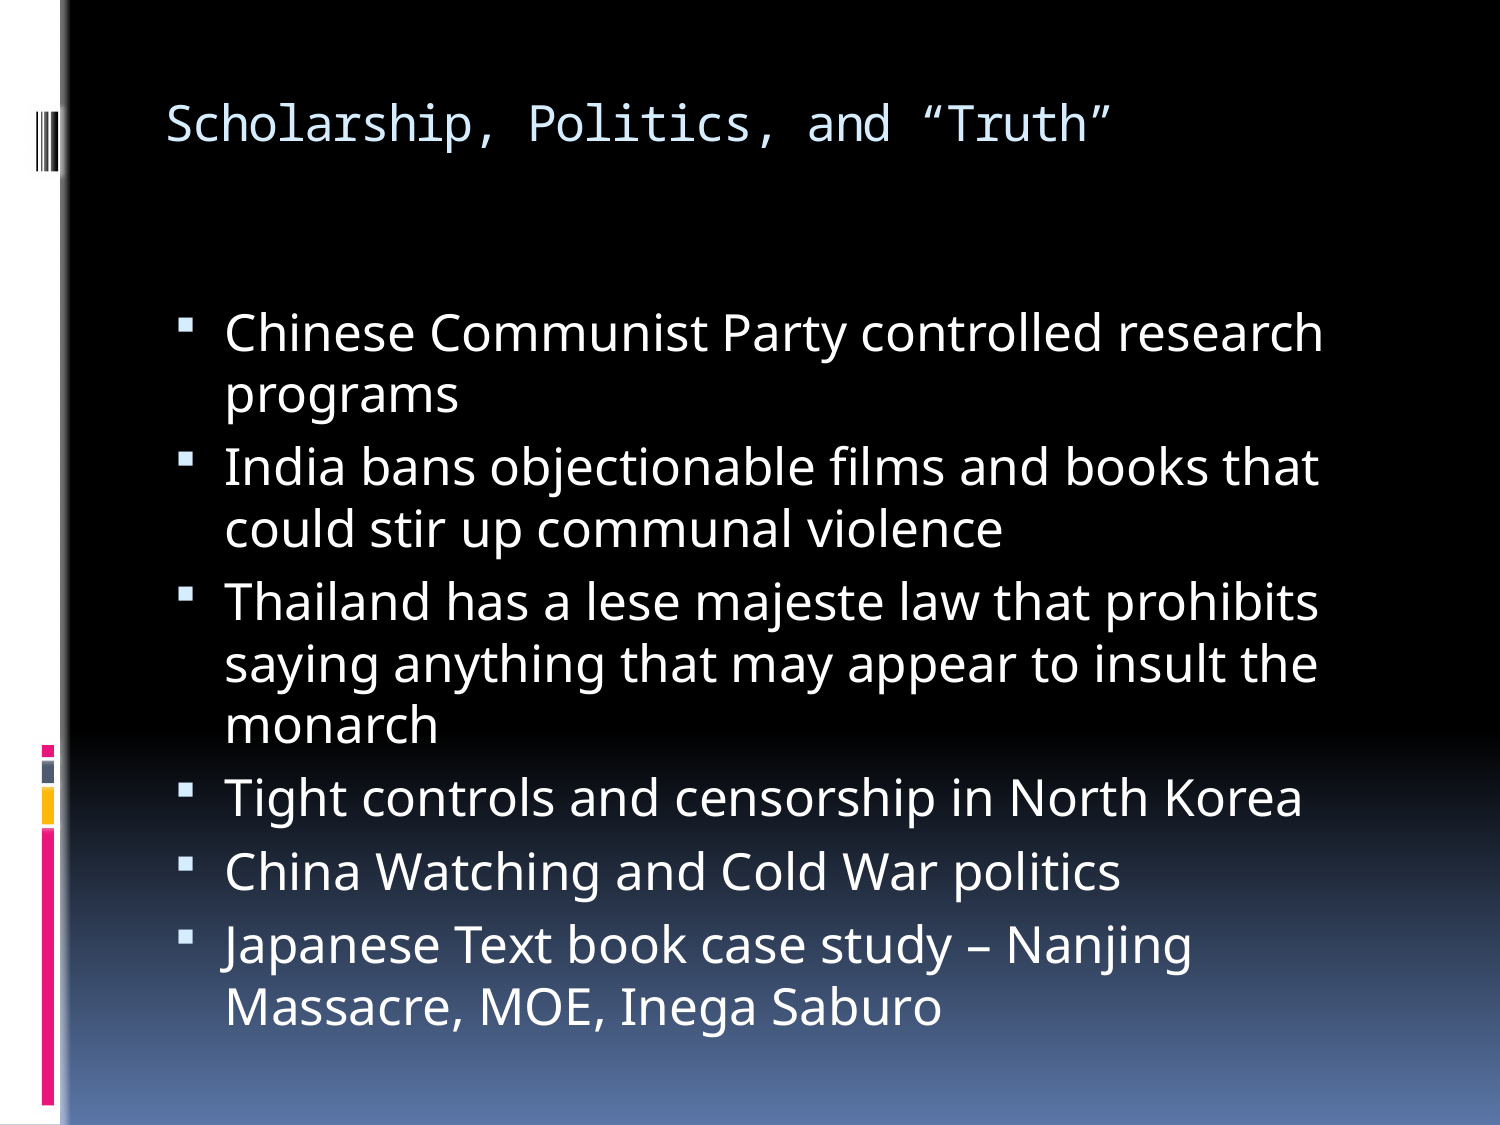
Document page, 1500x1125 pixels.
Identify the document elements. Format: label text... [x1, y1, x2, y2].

title Scholarship, Politics, and “Truth” [150, 83, 1425, 234]
list Chinese Communist Party controlled research programs India bans objectionable films and books that could stir up communal violence Thailand has a lese majeste law that prohibits saying anything that may appear to insult the monarch Tight controls and censorship in North Korea China Watching and Cold War politics Japanese Text book case study – Nanjing Massacre, MOE, Inega Saburo [150, 292, 1425, 1043]
